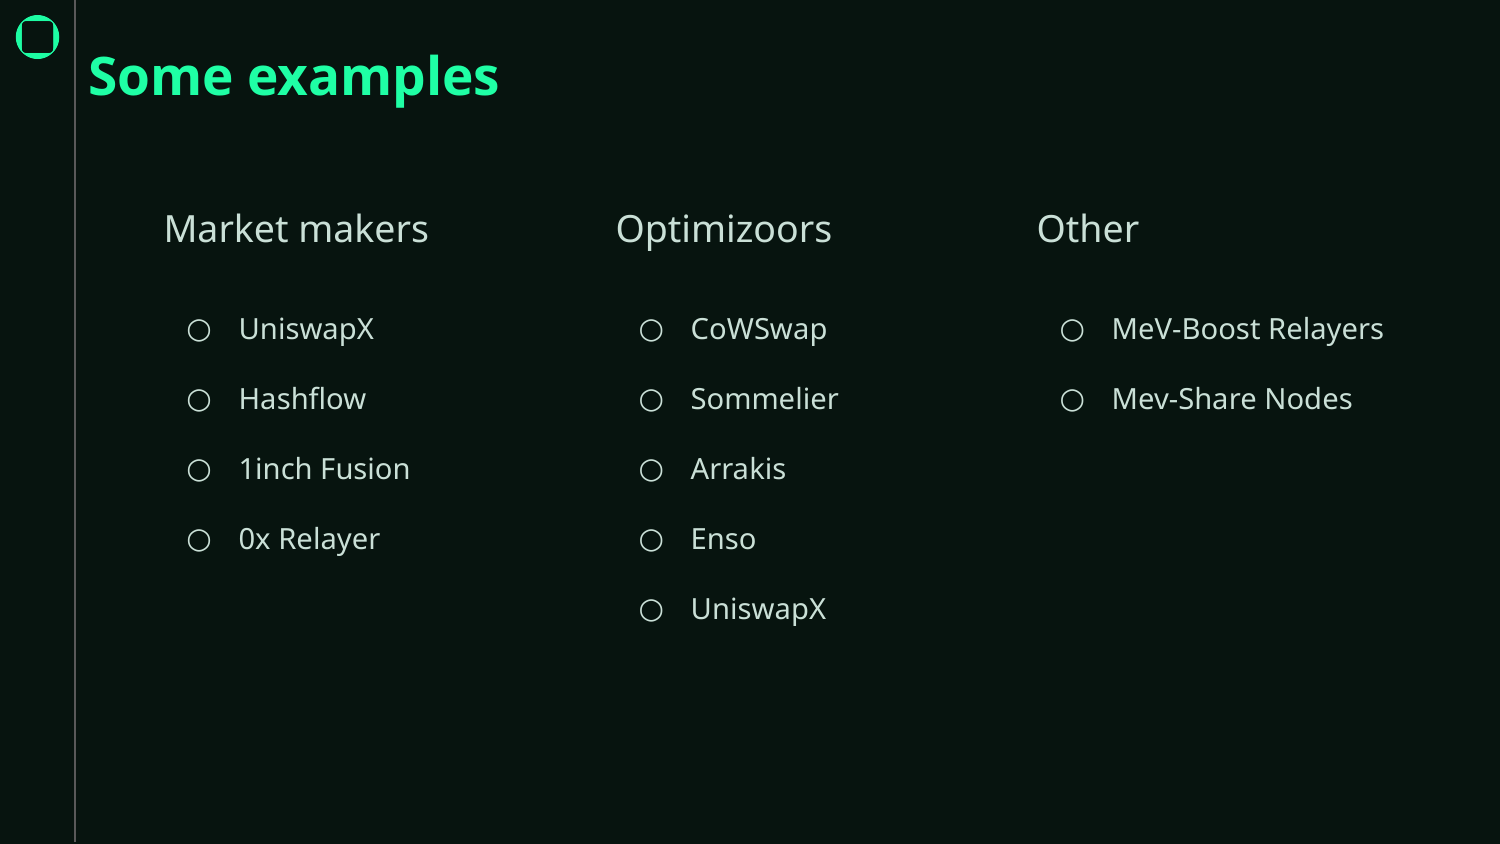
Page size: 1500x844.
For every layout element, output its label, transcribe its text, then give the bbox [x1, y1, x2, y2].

picture [0, 0, 75, 75]
list Market makers UniswapX Hashflow 1inch Fusion 0x Relayer [73, 145, 523, 801]
title Some examples [73, 27, 1472, 122]
list Other MeV-Boost Relayers Mev-Share Nodes [946, 145, 1486, 801]
list Optimizoors CoWSwap Sommelier Arrakis Enso UniswapX [525, 145, 946, 801]
